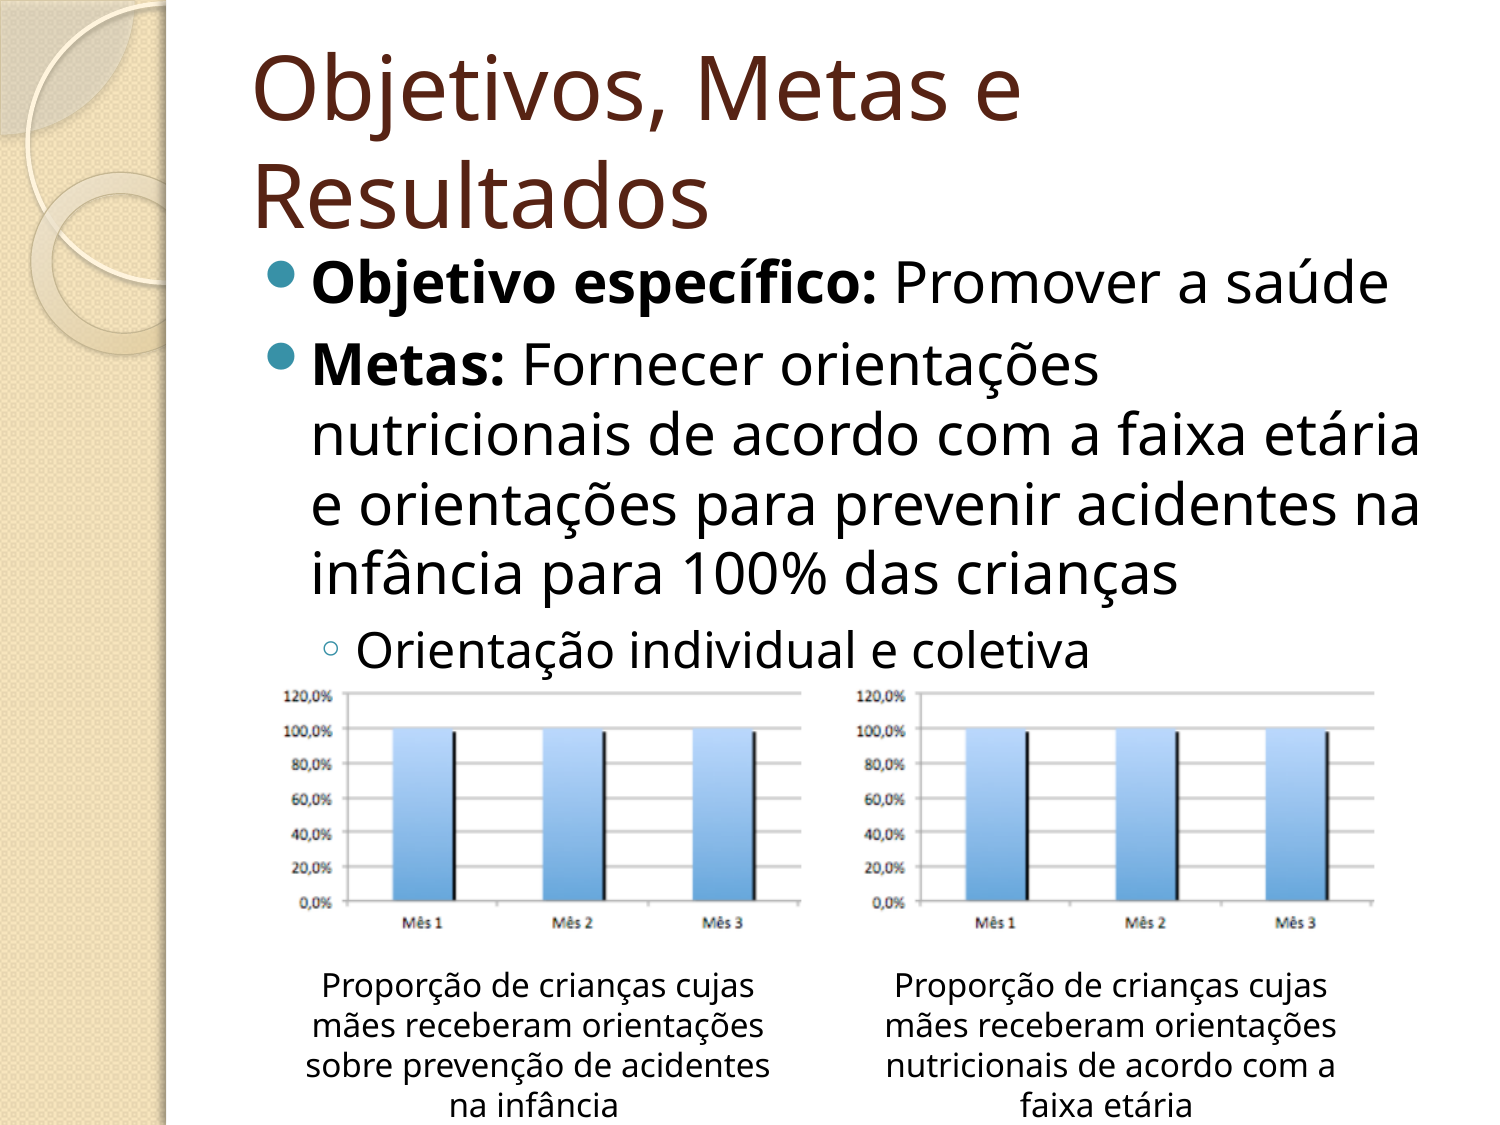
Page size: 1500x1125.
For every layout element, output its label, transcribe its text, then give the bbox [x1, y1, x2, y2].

title Objetivos, Metas e Resultados [235, 45, 1466, 233]
text_box Proporção de crianças cujas mães receberam orientações sobre prevenção de acidentes na infância [275, 956, 802, 1125]
picture [847, 680, 1375, 937]
picture [274, 680, 802, 937]
list Objetivo específico: Promover a saúde Metas: Fornecer orientações nutricionais de acordo com a faixa etária e orientações para prevenir acidentes na infância para 100% das crianças Orientação individual e coletiva [235, 237, 1466, 1025]
text_box Proporção de crianças cujas mães receberam orientações nutricionais de acordo com a faixa etária [848, 956, 1375, 1125]
